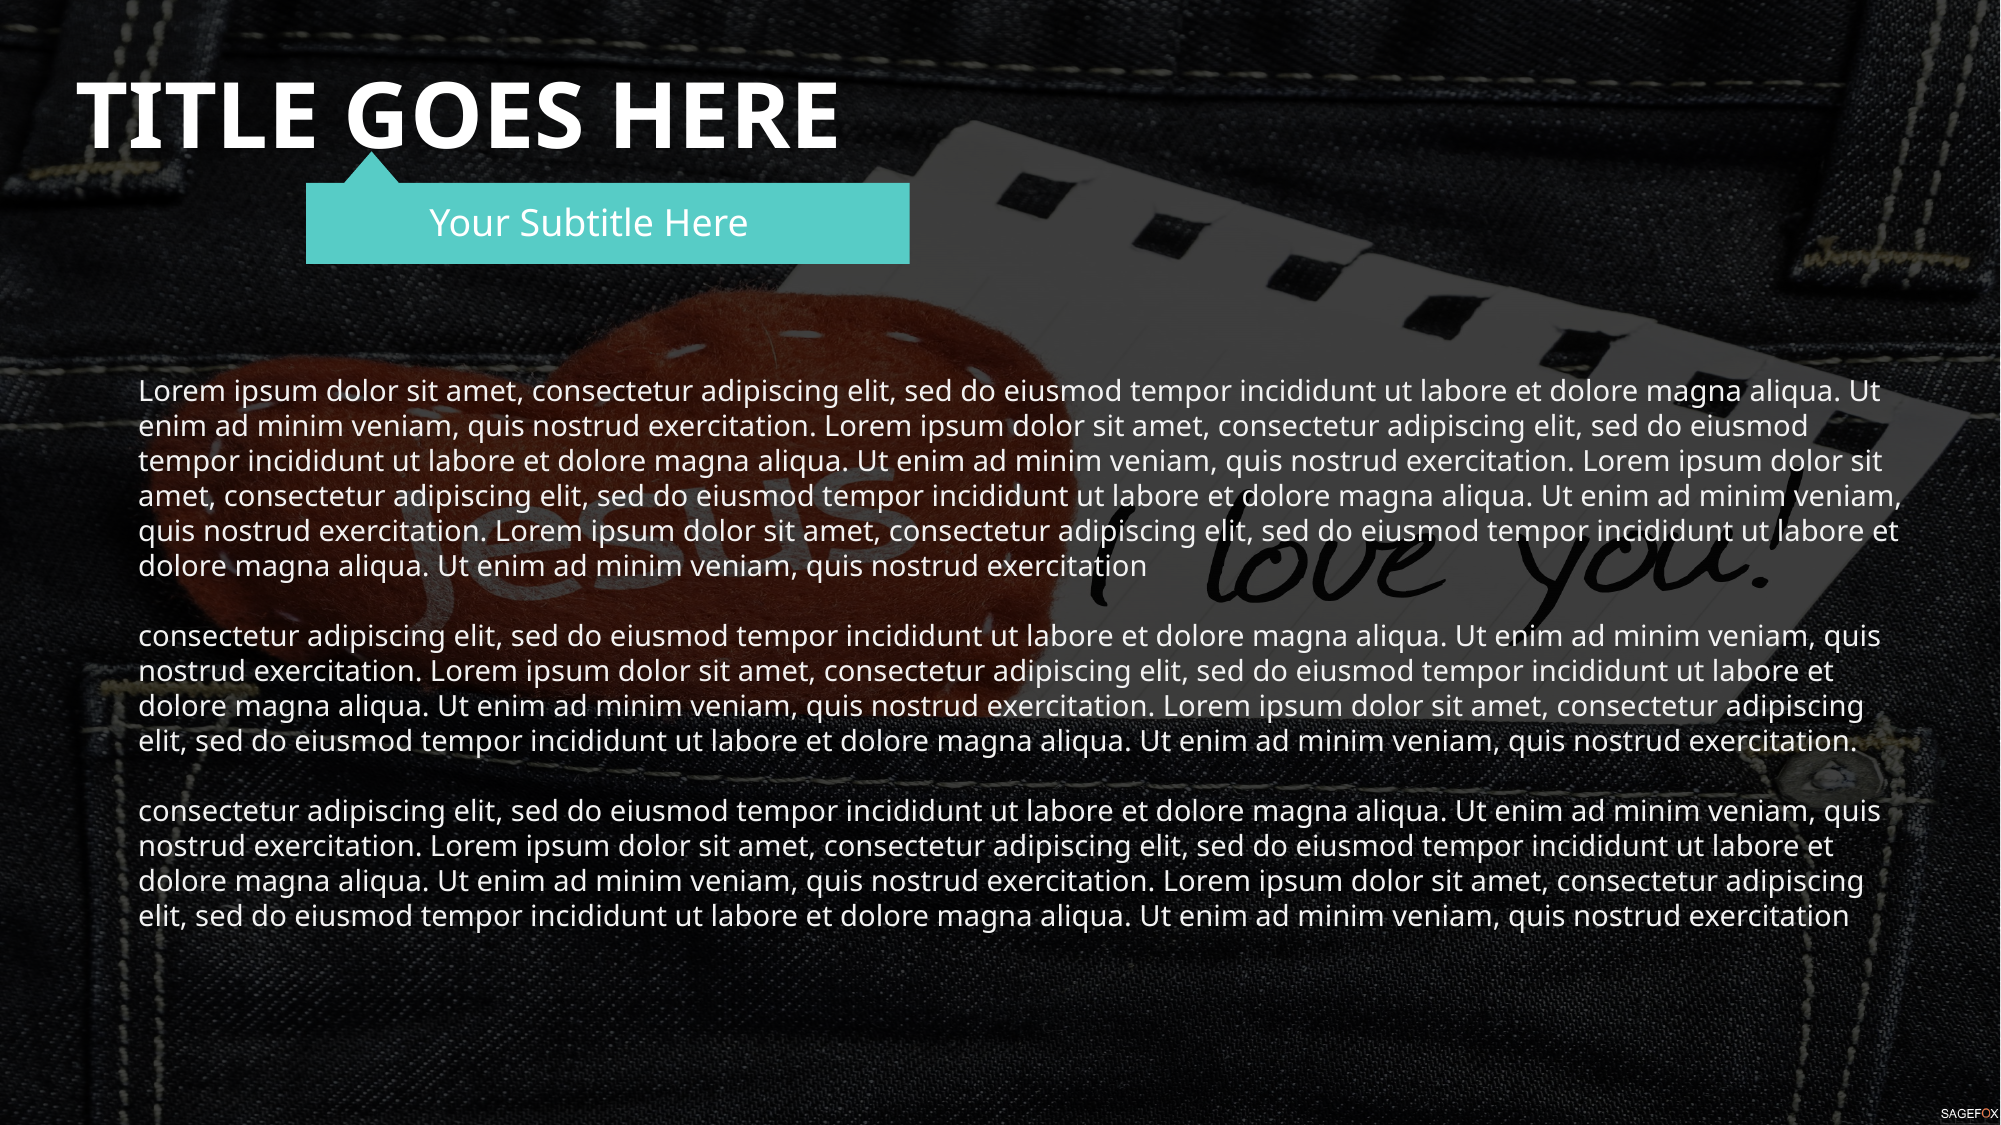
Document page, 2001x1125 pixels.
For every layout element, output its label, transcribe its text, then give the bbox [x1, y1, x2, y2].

picture [0, 0, 2001, 1125]
text_box Lorem ipsum dolor sit amet, consectetur adipiscing elit, sed do eiusmod tempor incididunt ut labore et dolore magna aliqua. Ut enim ad minim veniam, quis nostrud exercitation. Lorem ipsum dolor sit amet, consectetur adipiscing elit, sed do eiusmod tempor incididunt ut labore et dolore magna aliqua. Ut enim ad minim veniam, quis nostrud exercitation. Lorem ipsum dolor sit amet, consectetur adipiscing elit, sed do eiusmod tempor incididunt ut labore et dolore magna aliqua. Ut enim ad minim veniam, quis nostrud exercitation. Lorem ipsum dolor sit amet, consectetur adipiscing elit, sed do eiusmod tempor incididunt ut labore et dolore magna aliqua. Ut enim ad minim veniam, quis nostrud exercitation consectetur adipiscing elit, sed do eiusmod tempor incididunt ut labore et dolore magna aliqua. Ut enim ad minim veniam, quis nostrud exercitation. Lorem ipsum dolor sit amet, consectetur adipiscing elit, sed do eiusmod tempor incididunt ut labore et dolore magna aliqua. Ut enim ad minim veniam, quis nostrud exercitation. Lorem ipsum dolor sit amet, consectetur adipiscing elit, sed do eiusmod tempor incididunt ut labore et dolore magna aliqua. Ut enim ad minim veniam, quis nostrud exercitation. consectetur adipiscing elit, sed do eiusmod tempor incididunt ut labore et dolore magna aliqua. Ut enim ad minim veniam, quis nostrud exercitation. Lorem ipsum dolor sit amet, consectetur adipiscing elit, sed do eiusmod tempor incididunt ut labore et dolore magna aliqua. Ut enim ad minim veniam, quis nostrud exercitation. Lorem ipsum dolor sit amet, consectetur adipiscing elit, sed do eiusmod tempor incididunt ut labore et dolore magna aliqua. Ut enim ad minim veniam, quis nostrud exercitation [123, 365, 1930, 940]
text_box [306, 151, 910, 264]
text_box TITLE GOES HERE [60, 49, 965, 175]
